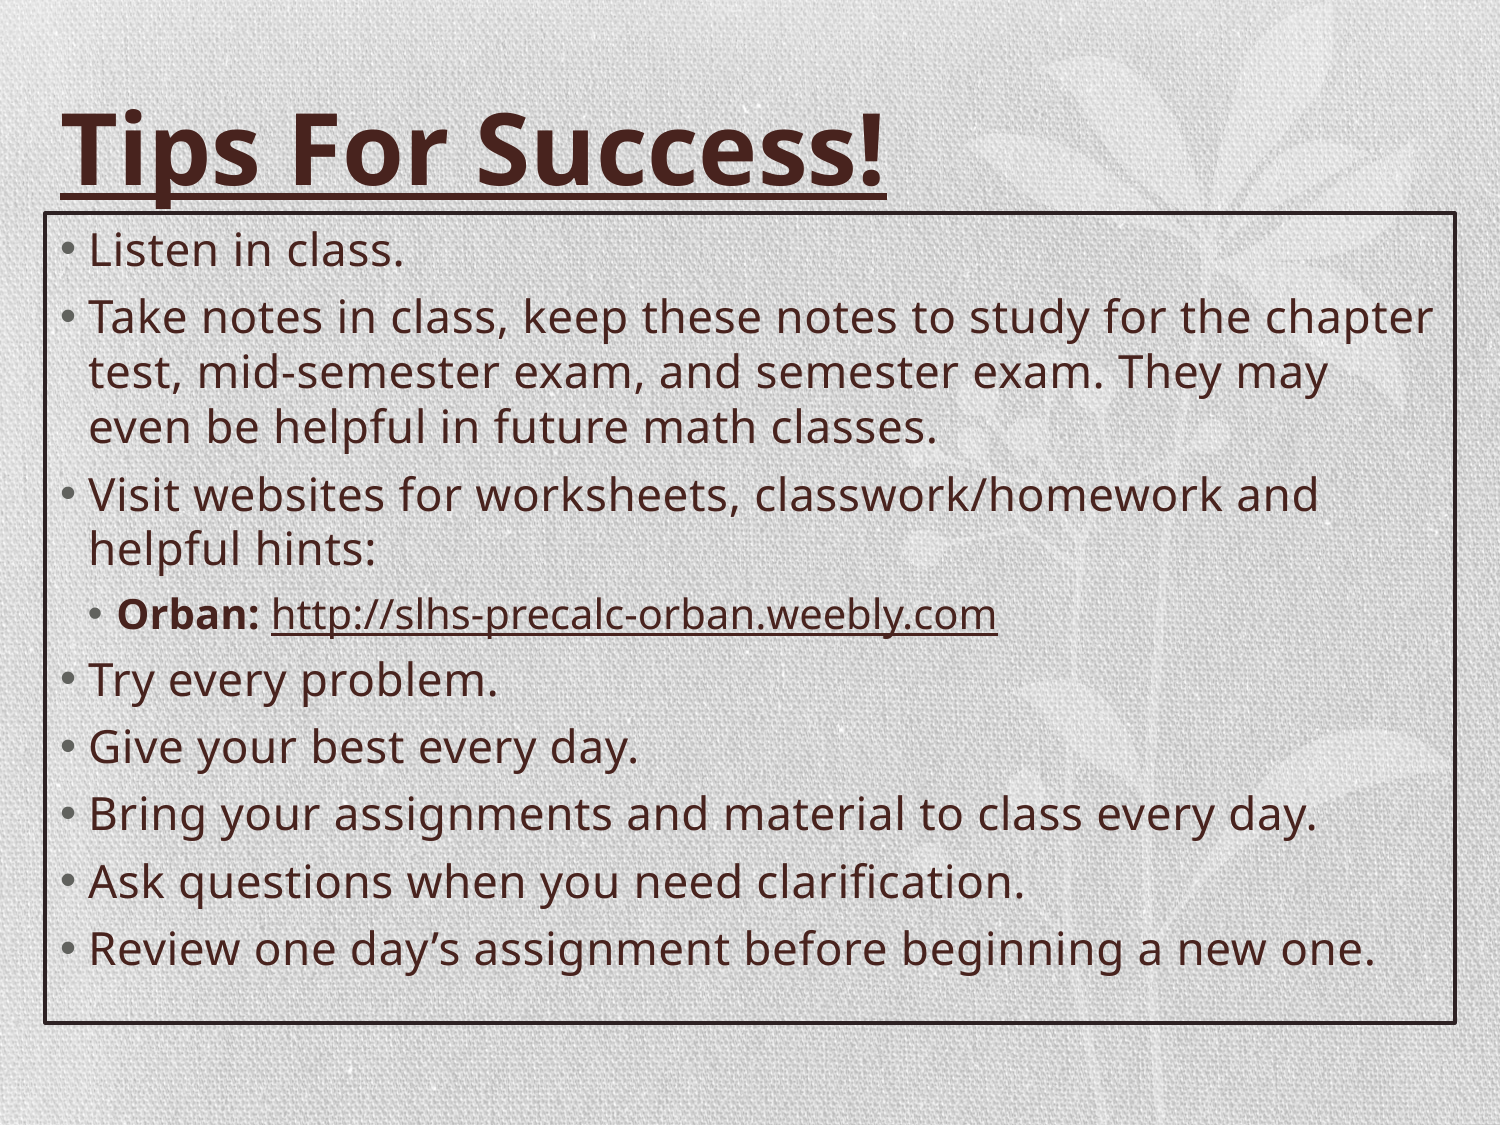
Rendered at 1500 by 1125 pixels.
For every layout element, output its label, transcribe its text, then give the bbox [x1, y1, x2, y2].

list Listen in class. Take notes in class, keep these notes to study for the chapter test, mid-semester exam, and semester exam. They may even be helpful in future math classes. Visit websites for worksheets, classwork/homework and helpful hints: Orban: http://slhs-precalc-orban.weebly.com Try every problem. Give your best every day. Bring your assignments and material to class every day. Ask questions when you need clarification. Review one day’s assignment before beginning a new one. [43, 211, 1457, 1025]
title Tips For Success! [45, 37, 1455, 211]
